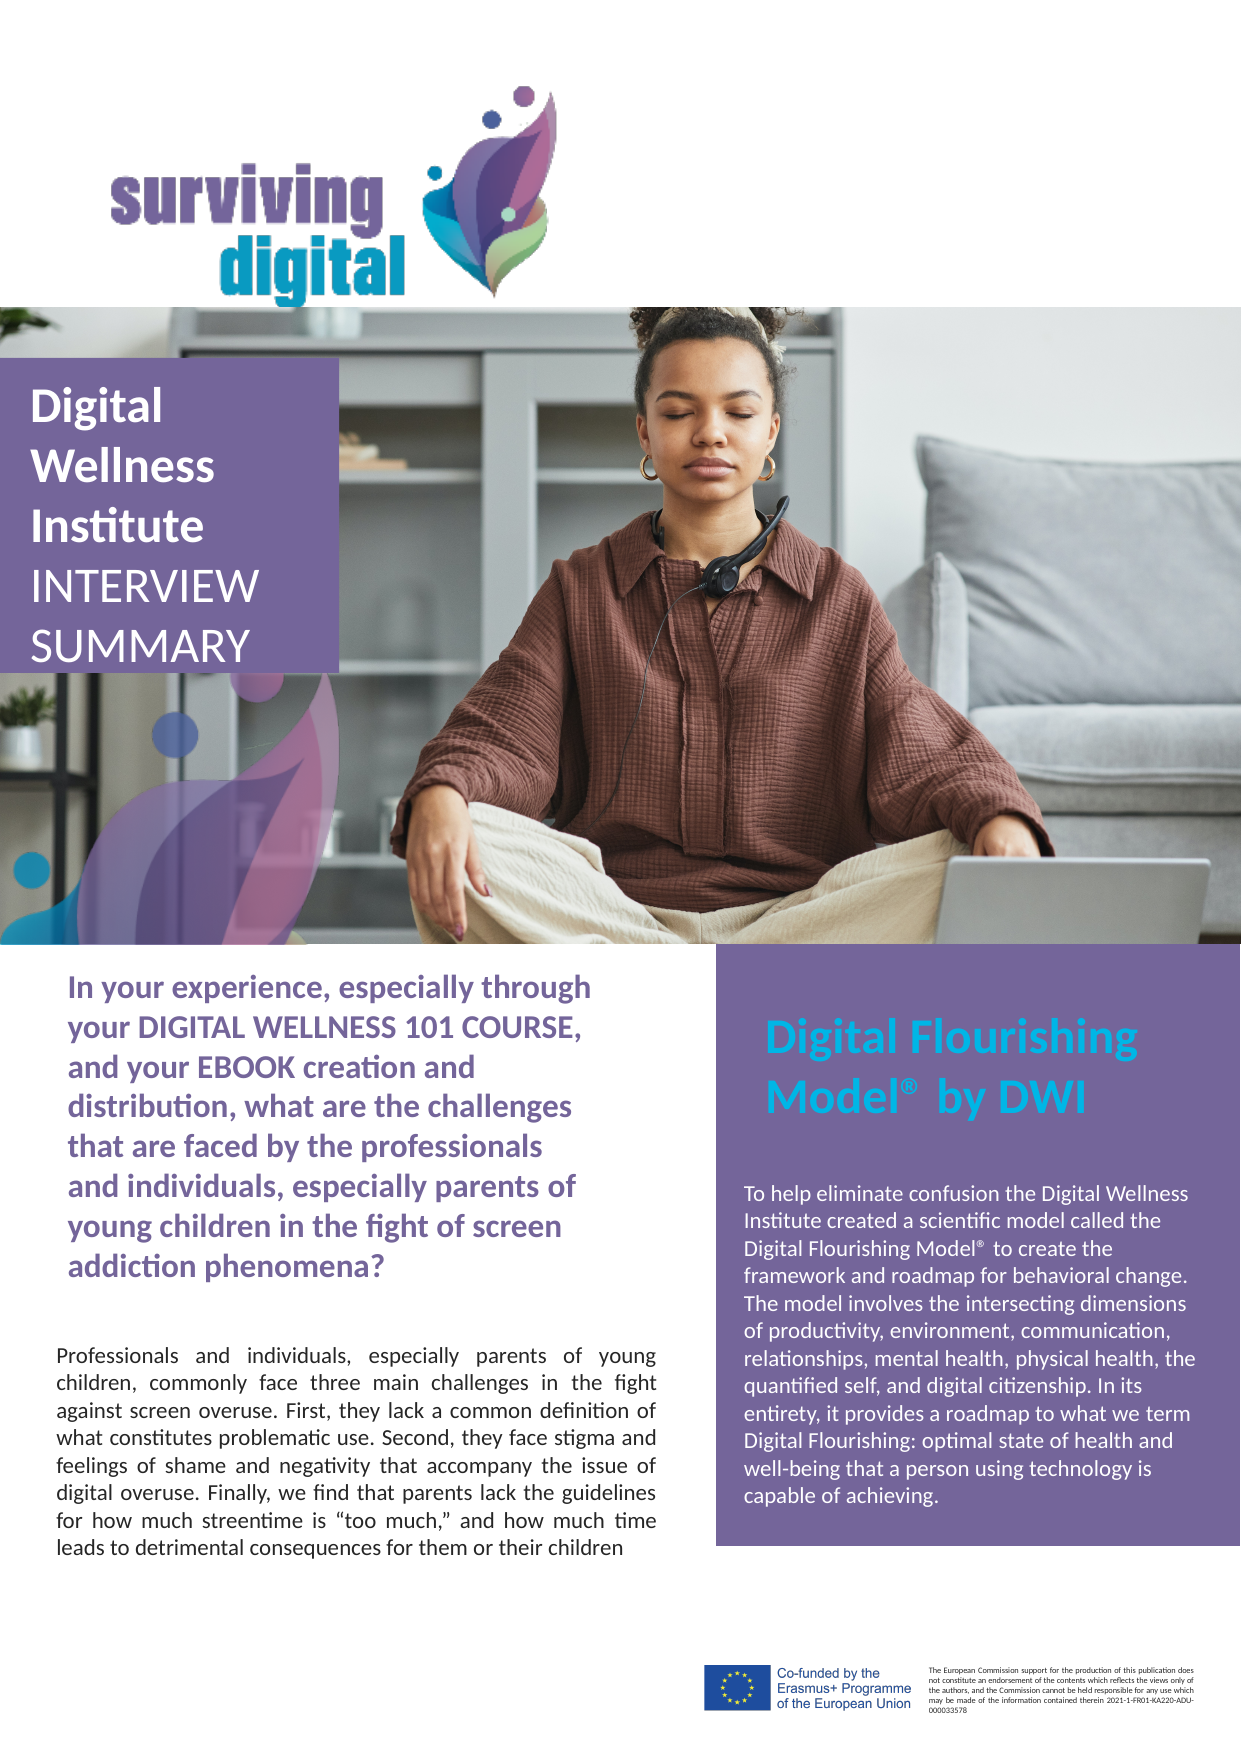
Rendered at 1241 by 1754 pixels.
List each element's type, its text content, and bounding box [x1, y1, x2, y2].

picture [0, 71, 1241, 945]
list In your experience, especially through your DIGITAL WELLNESS 101 COURSE, and your EBOOK creation and distribution, what are the challenges that are faced by the professionals and individuals, especially parents of young children in the fight of screen addiction phenomena? [52, 957, 615, 1109]
list Professionals and individuals, especially parents of young children, commonly face three main challenges in the fight against screen overuse. First, they lack a common definition of what constitutes problematic use. Second, they face stigma and feelings of shame and negativity that accompany the issue of digital overuse. Finally, we find that parents lack the guidelines for how much streentime is “too much,” and how much time leads to detrimental consequences for them or their children [41, 1333, 672, 1535]
list To help eliminate confusion the Digital Wellness Institute created a scientific model called the Digital Flourishing Model® to create the framework and roadmap for behavioral change. The model involves the intersecting dimensions of productivity, environment, communication, relationships, mental health, physical health, the quantified self, and digital citizenship. In its entirety, it provides a roadmap to what we term Digital Flourishing: optimal state of health and well-being that a person using technology is capable of achieving. [729, 1315, 1223, 1372]
list Digital Flourishing Model® by DWI [750, 995, 1206, 1096]
